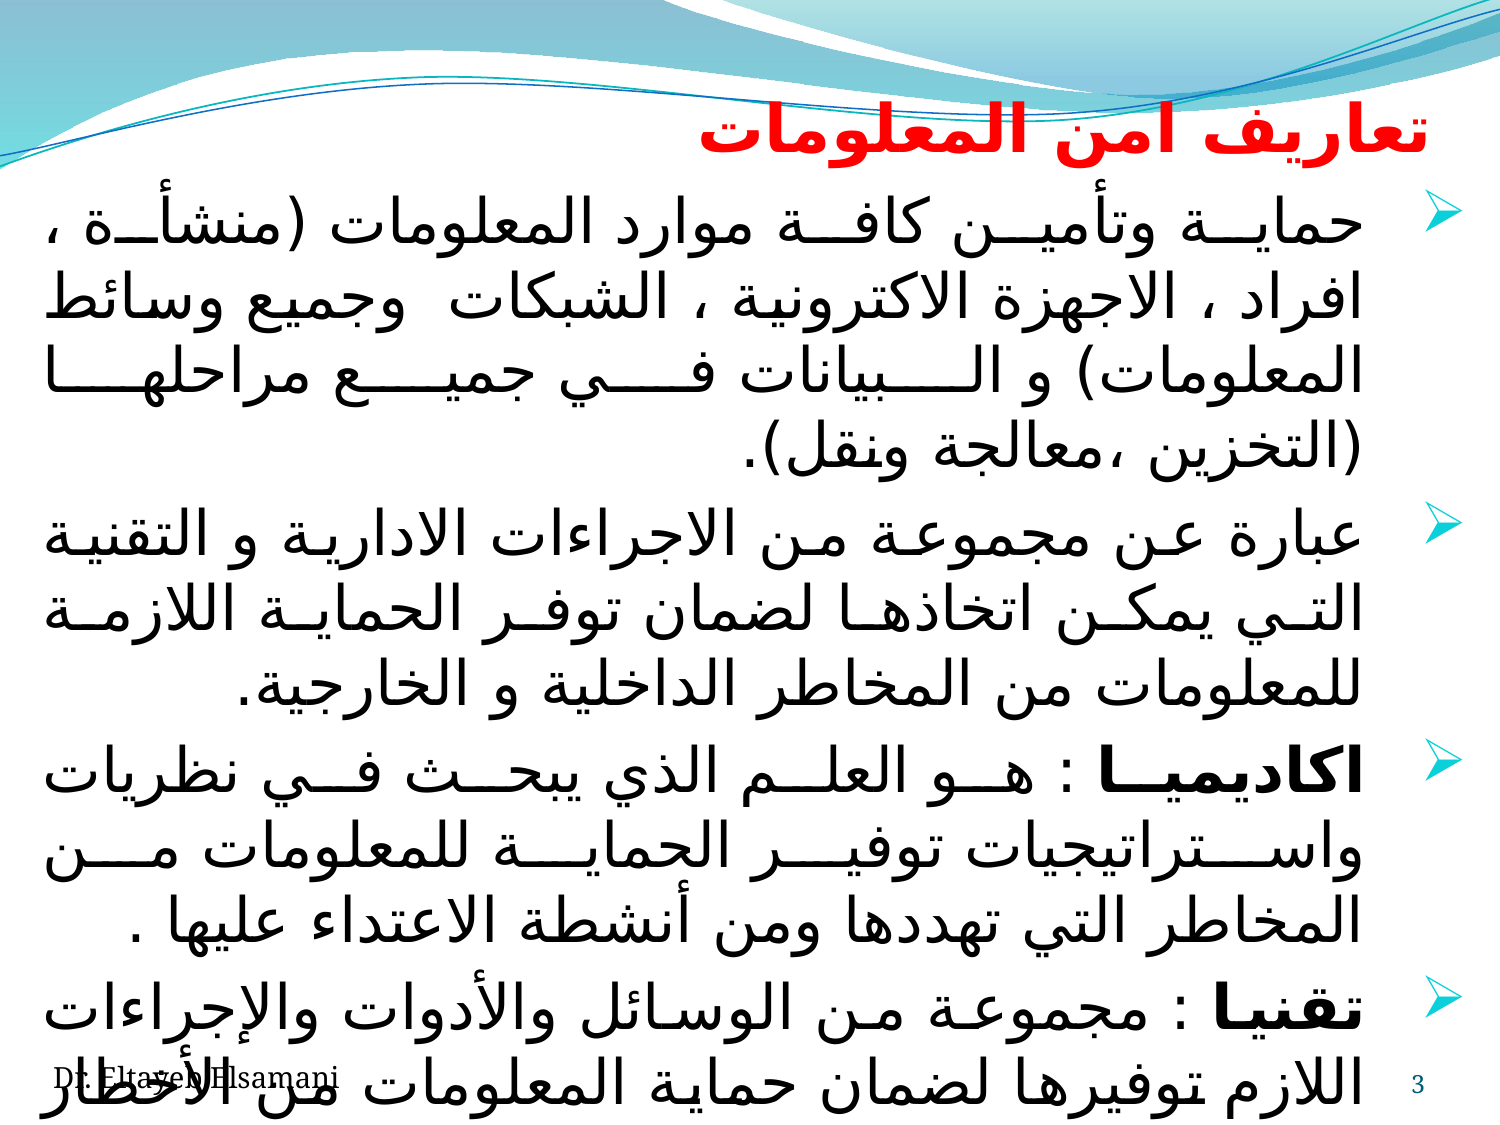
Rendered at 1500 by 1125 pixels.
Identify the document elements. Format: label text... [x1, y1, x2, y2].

footer Dr. Eltayeb Elsamani [53, 1035, 604, 1095]
list حماية وتأمين كافة موارد المعلومات (منشأة ، افراد ، الاجهزة الاكترونية ، الشبكات وجميع وسائط المعلومات) و البيانات في جميع مراحلها (التخزين ،معالجة ونقل). عبارة عن مجموعة من الاجراءات الادارية و التقنية التي يمكن اتخاذها لضمان توفر الحماية اللازمة للمعلومات من المخاطر الداخلية و الخارجية. اكاديميا : هو العلم الذي يبحث في نظريات واستراتيجيات توفير الحماية للمعلومات من المخاطر التي تهددها ومن أنشطة الاعتداء عليها . تقنيا : مجموعة من الوسائل والأدوات والإجراءات اللازم توفيرها لضمان حماية المعلومات من الأخطار الداخلية والخارجية . قانونيا : هي الدراسات والتدابير اللازمة لضمان سرية وسلامة محتوى المعلومات وتوفرها ومكافحة أنشطة الاعتداء عليها أو استغلالها في ارتكاب جرائم معلوماتية. [27, 173, 1483, 1071]
text_box تعاريف امن المعلومات [75, 78, 1447, 173]
slide_number 3 [1299, 1042, 1425, 1103]
